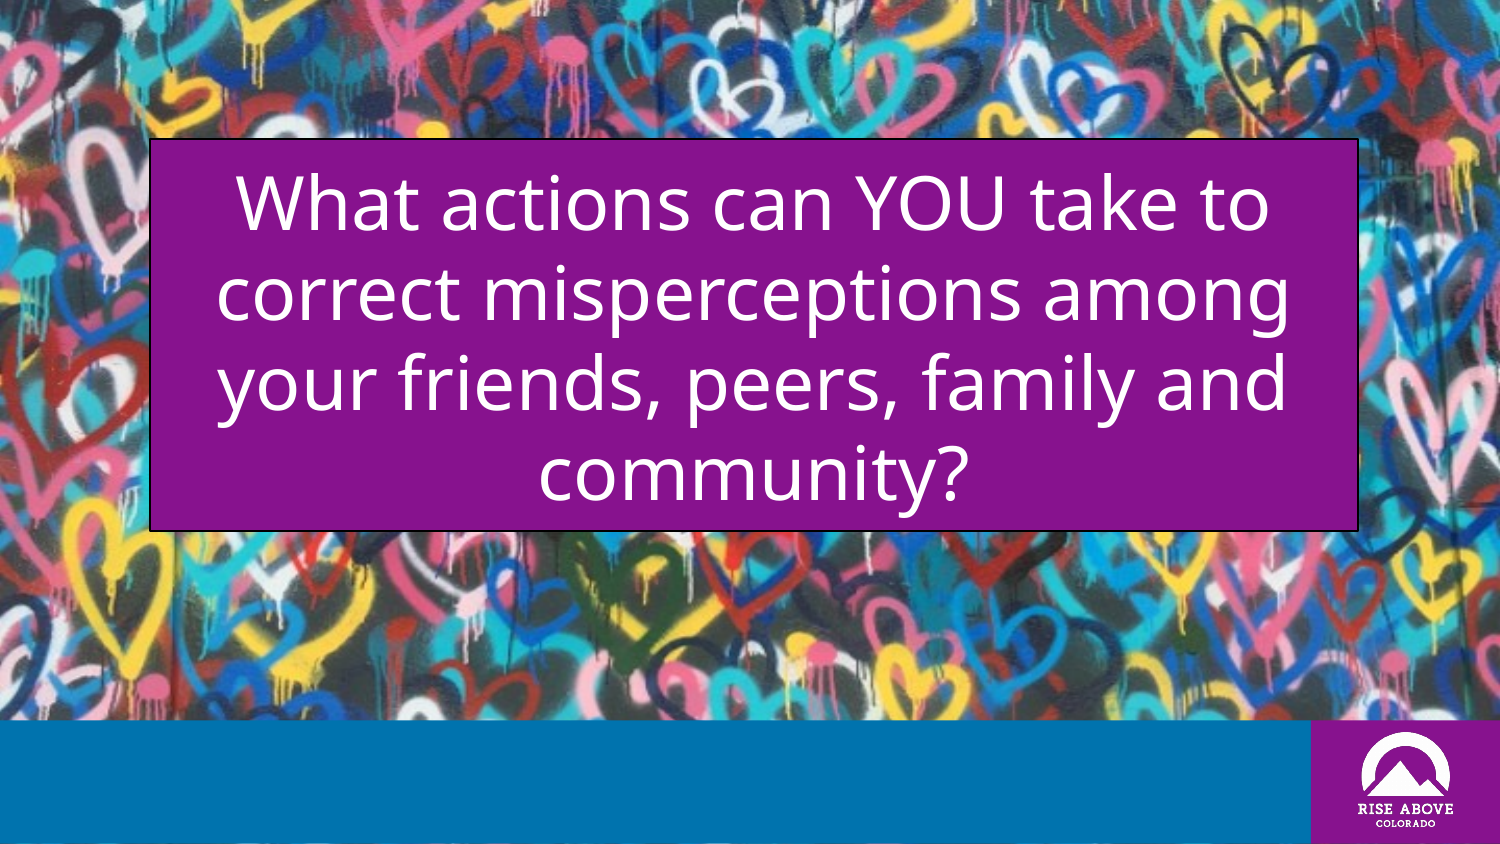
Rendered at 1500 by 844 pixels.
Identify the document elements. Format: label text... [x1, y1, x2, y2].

picture [0, 0, 1500, 720]
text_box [0, 720, 1500, 844]
title What actions can YOU take to correct misperceptions among your friends, peers, family and community? [150, 139, 1359, 531]
